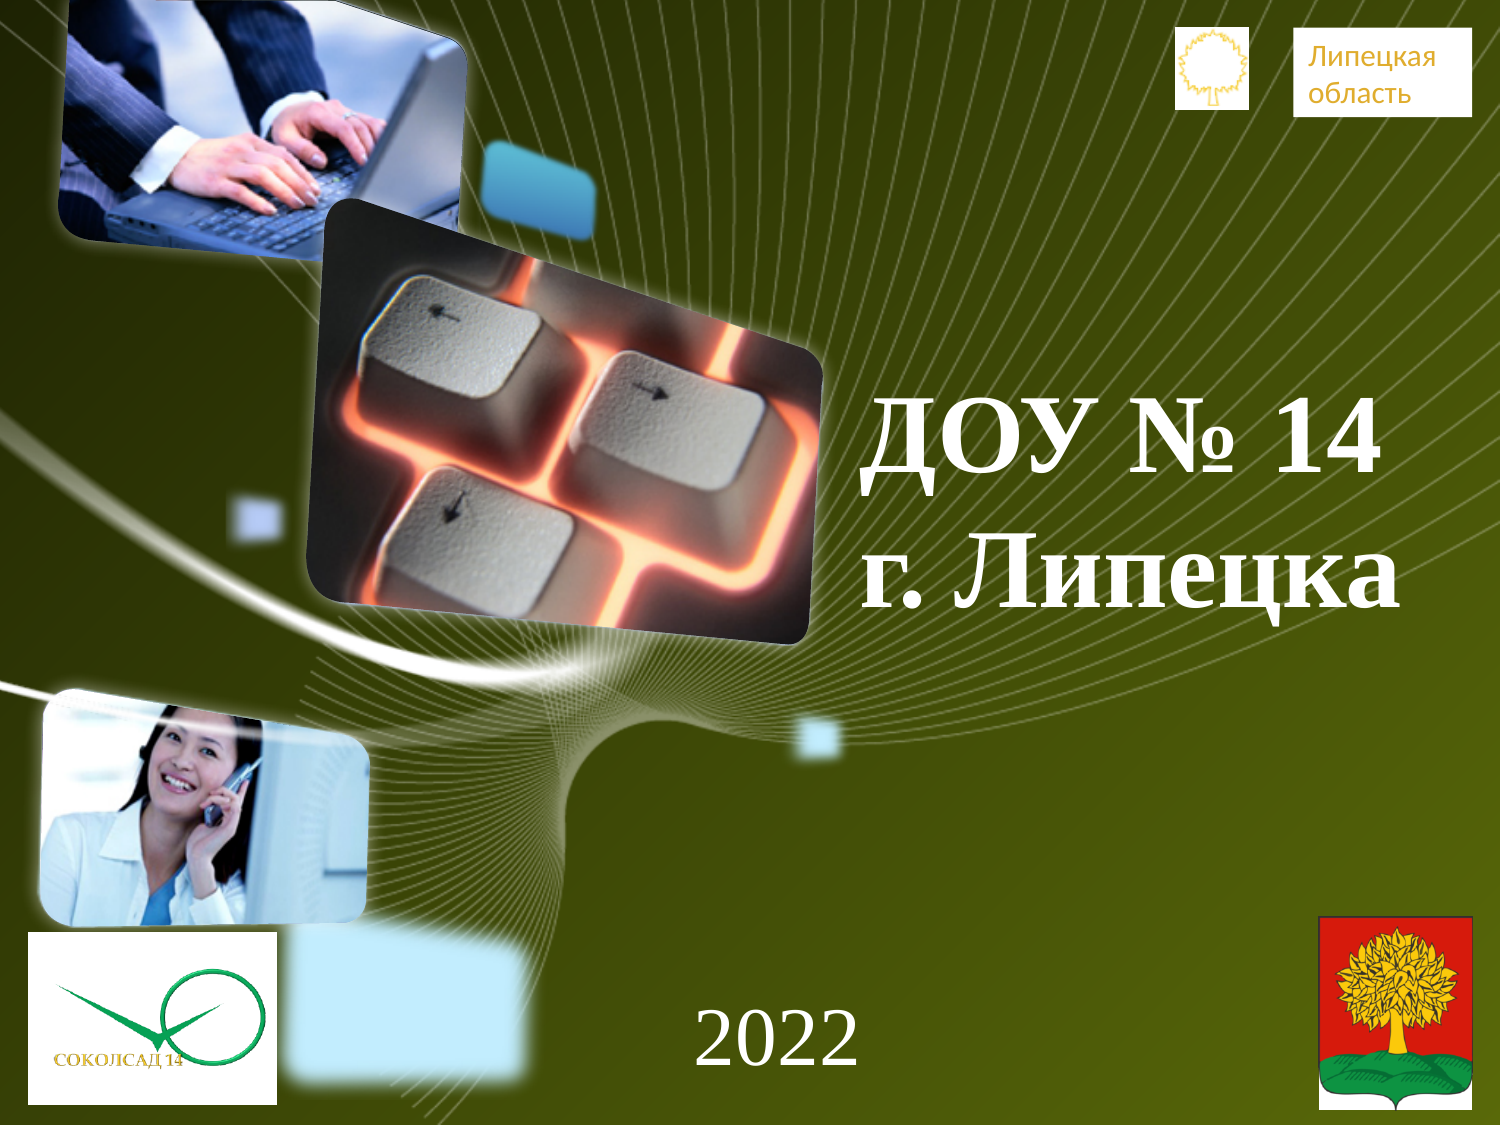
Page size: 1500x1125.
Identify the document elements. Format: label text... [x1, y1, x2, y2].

text_box 2022 [679, 974, 876, 1090]
picture [0, 0, 1500, 1125]
title ДОУ № 14 г. Липецка [844, 359, 1450, 766]
text_box Липецкая область [1293, 27, 1473, 118]
